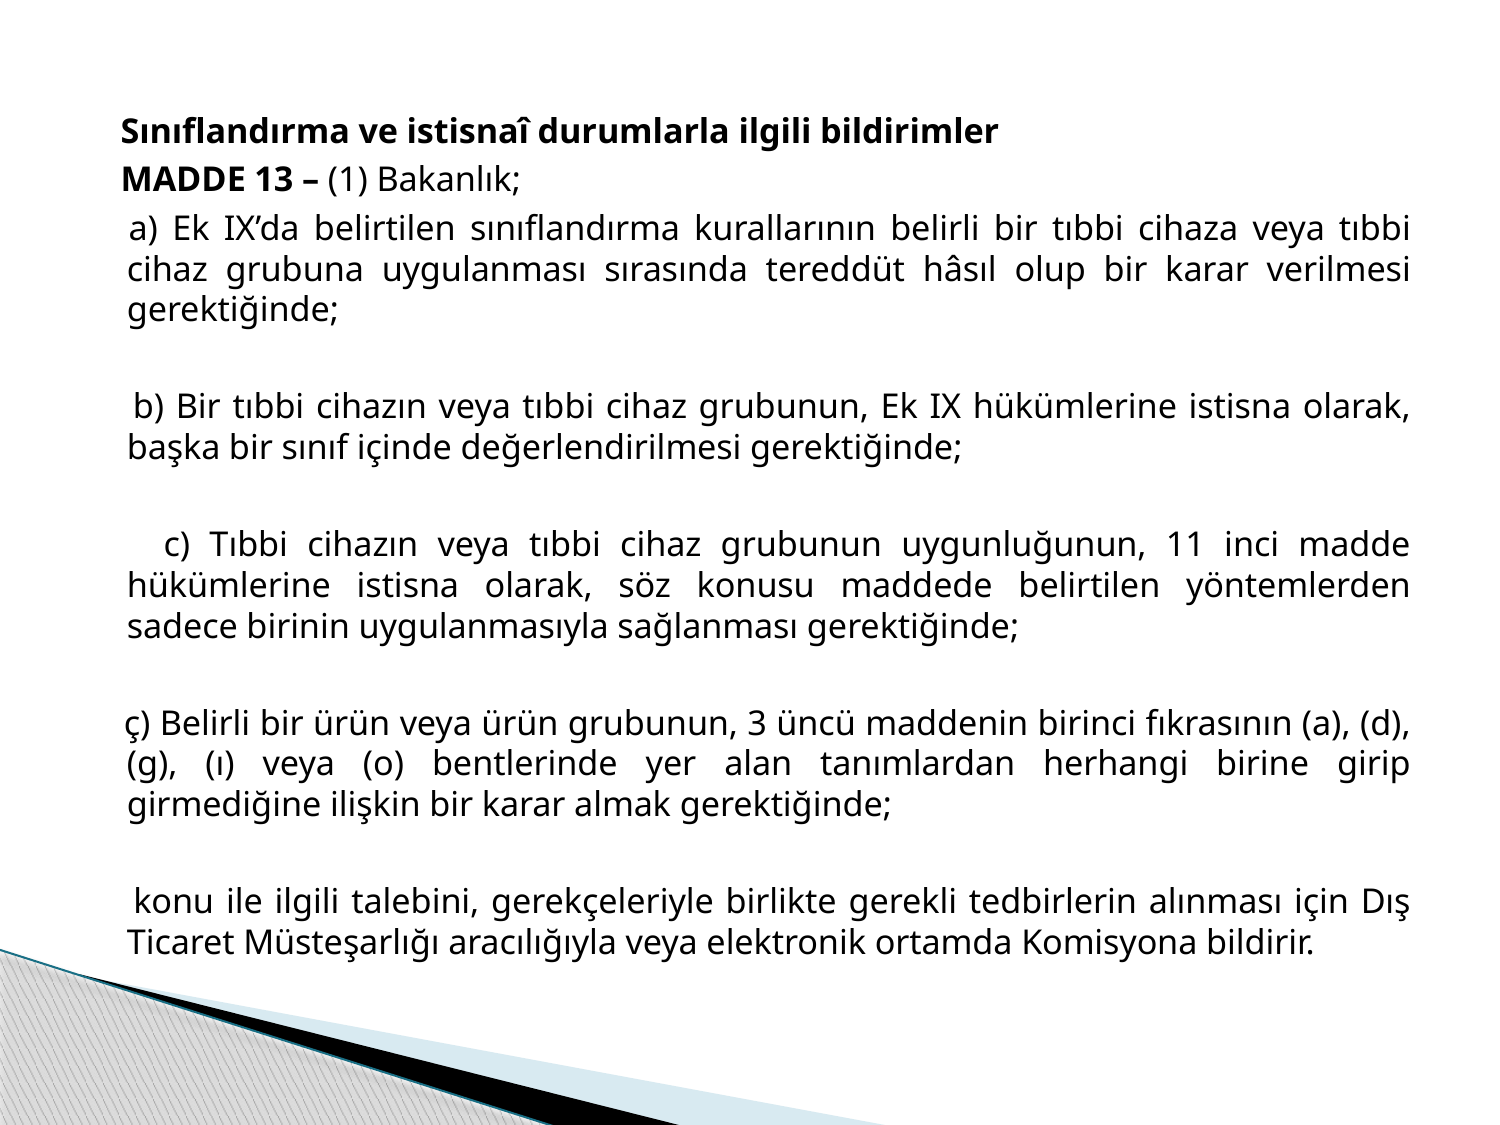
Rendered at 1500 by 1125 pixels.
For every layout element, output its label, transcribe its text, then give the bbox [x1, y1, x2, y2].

list Sınıflandırma ve istisnaî durumlarla ilgili bildirimler MADDE 13 – (1) Bakanlık; a) Ek IX’da belirtilen sınıflandırma kurallarının belirli bir tıbbi cihaza veya tıbbi cihaz grubuna uygulanması sırasında tereddüt hâsıl olup bir karar verilmesi gerektiğinde; b) Bir tıbbi cihazın veya tıbbi cihaz grubunun, Ek IX hükümlerine istisna olarak, başka bir sınıf içinde değerlendirilmesi gerektiğinde; c) Tıbbi cihazın veya tıbbi cihaz grubunun uygunluğunun, 11 inci madde hükümlerine istisna olarak, söz konusu maddede belirtilen yöntemlerden sadece birinin uygulanmasıyla sağlanması gerektiğinde; ç) Belirli bir ürün veya ürün grubunun, 3 üncü maddenin birinci fıkrasının (a), (d), (g), (ı) veya (o) bentlerinde yer alan tanımlardan herhangi birine girip girmediğine ilişkin bir karar almak gerektiğinde; konu ile ilgili talebini, gerekçeleriyle birlikte gerekli tedbirlerin alınması için Dış Ticaret Müsteşarlığı aracılığıyla veya elektronik ortamda Komisyona bildirir. [53, 101, 1425, 986]
